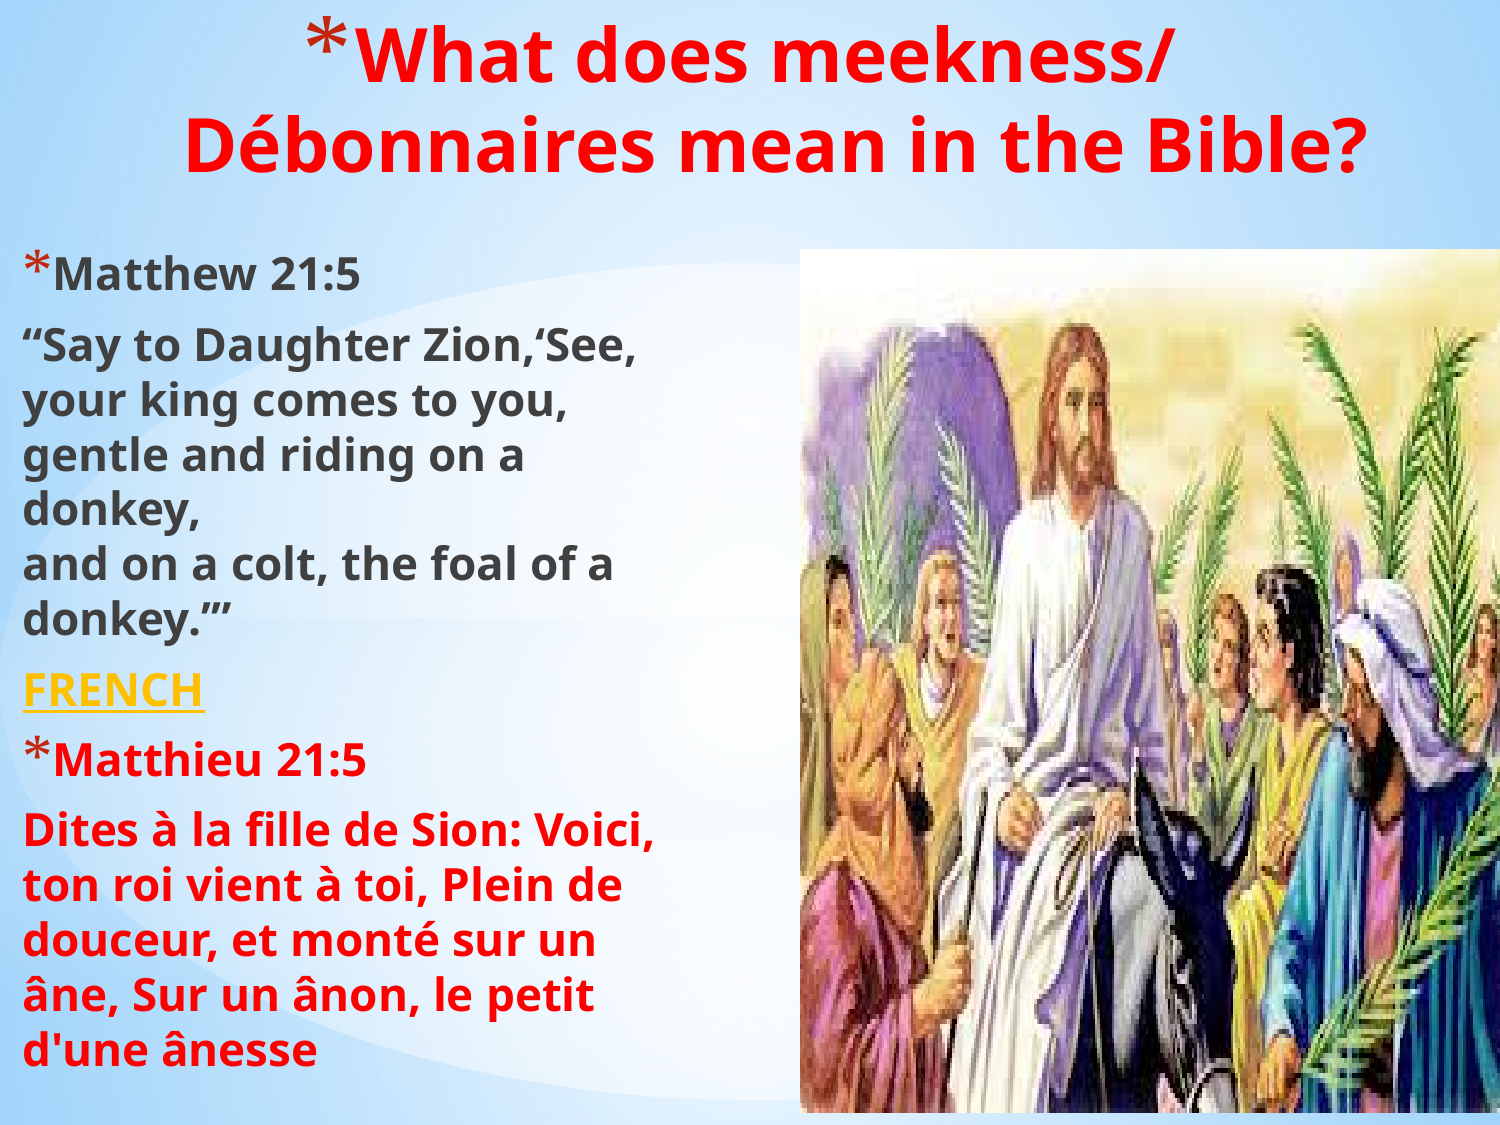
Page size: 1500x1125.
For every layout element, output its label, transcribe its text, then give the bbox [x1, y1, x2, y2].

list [799, 249, 1500, 1113]
title What does meekness/ Débonnaires mean in the Bible? [0, 0, 1500, 225]
list Matthew 21:5 “Say to Daughter Zion,‘See, your king comes to you, gentle and riding on a donkey, and on a colt, the foal of a donkey.’” FRENCH Matthieu 21:5 Dites à la fille de Sion: Voici, ton roi vient à toi, Plein de douceur, et monté sur un âne, Sur un ânon, le petit d'une ânesse [0, 237, 712, 1124]
